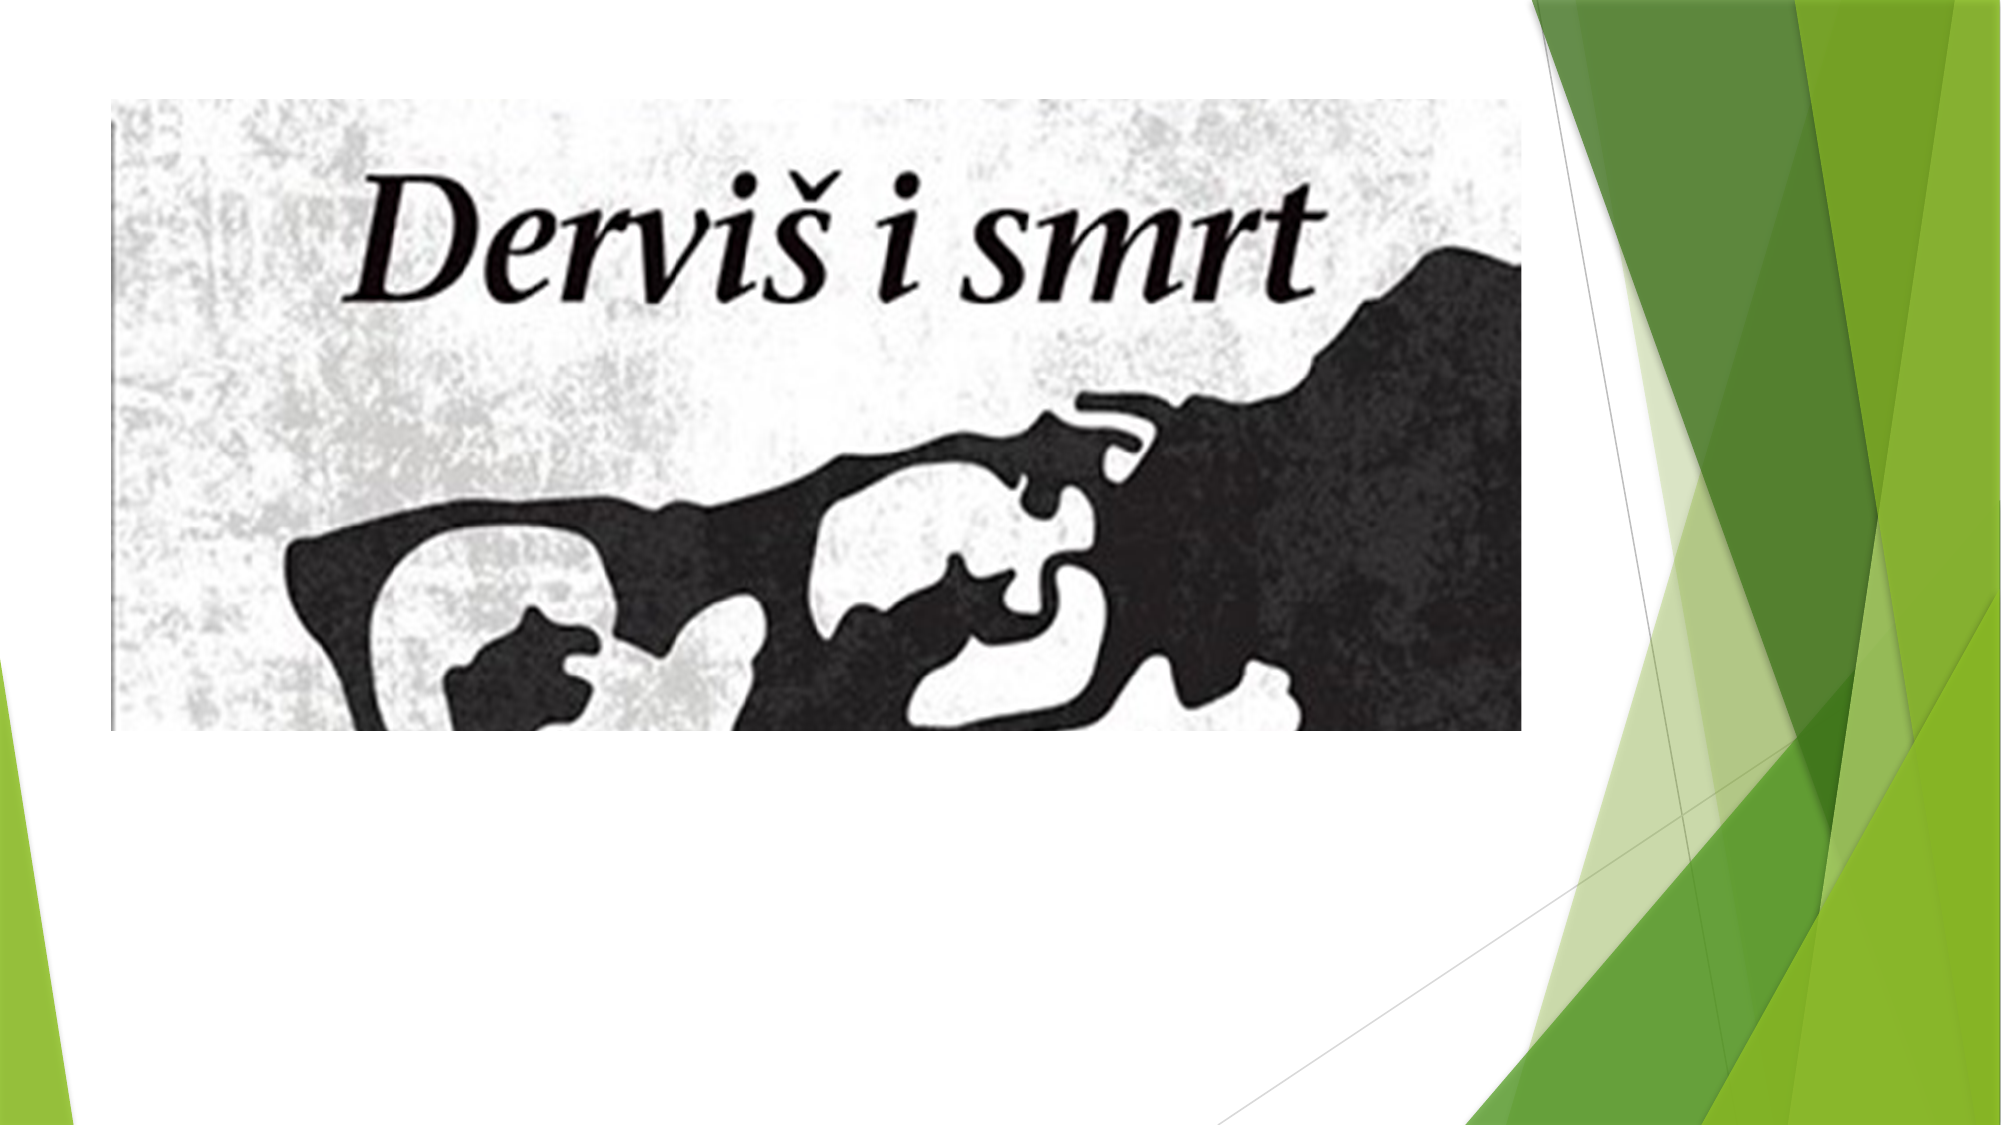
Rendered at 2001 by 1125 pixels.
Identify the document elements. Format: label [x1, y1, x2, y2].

picture [110, 99, 1522, 732]
